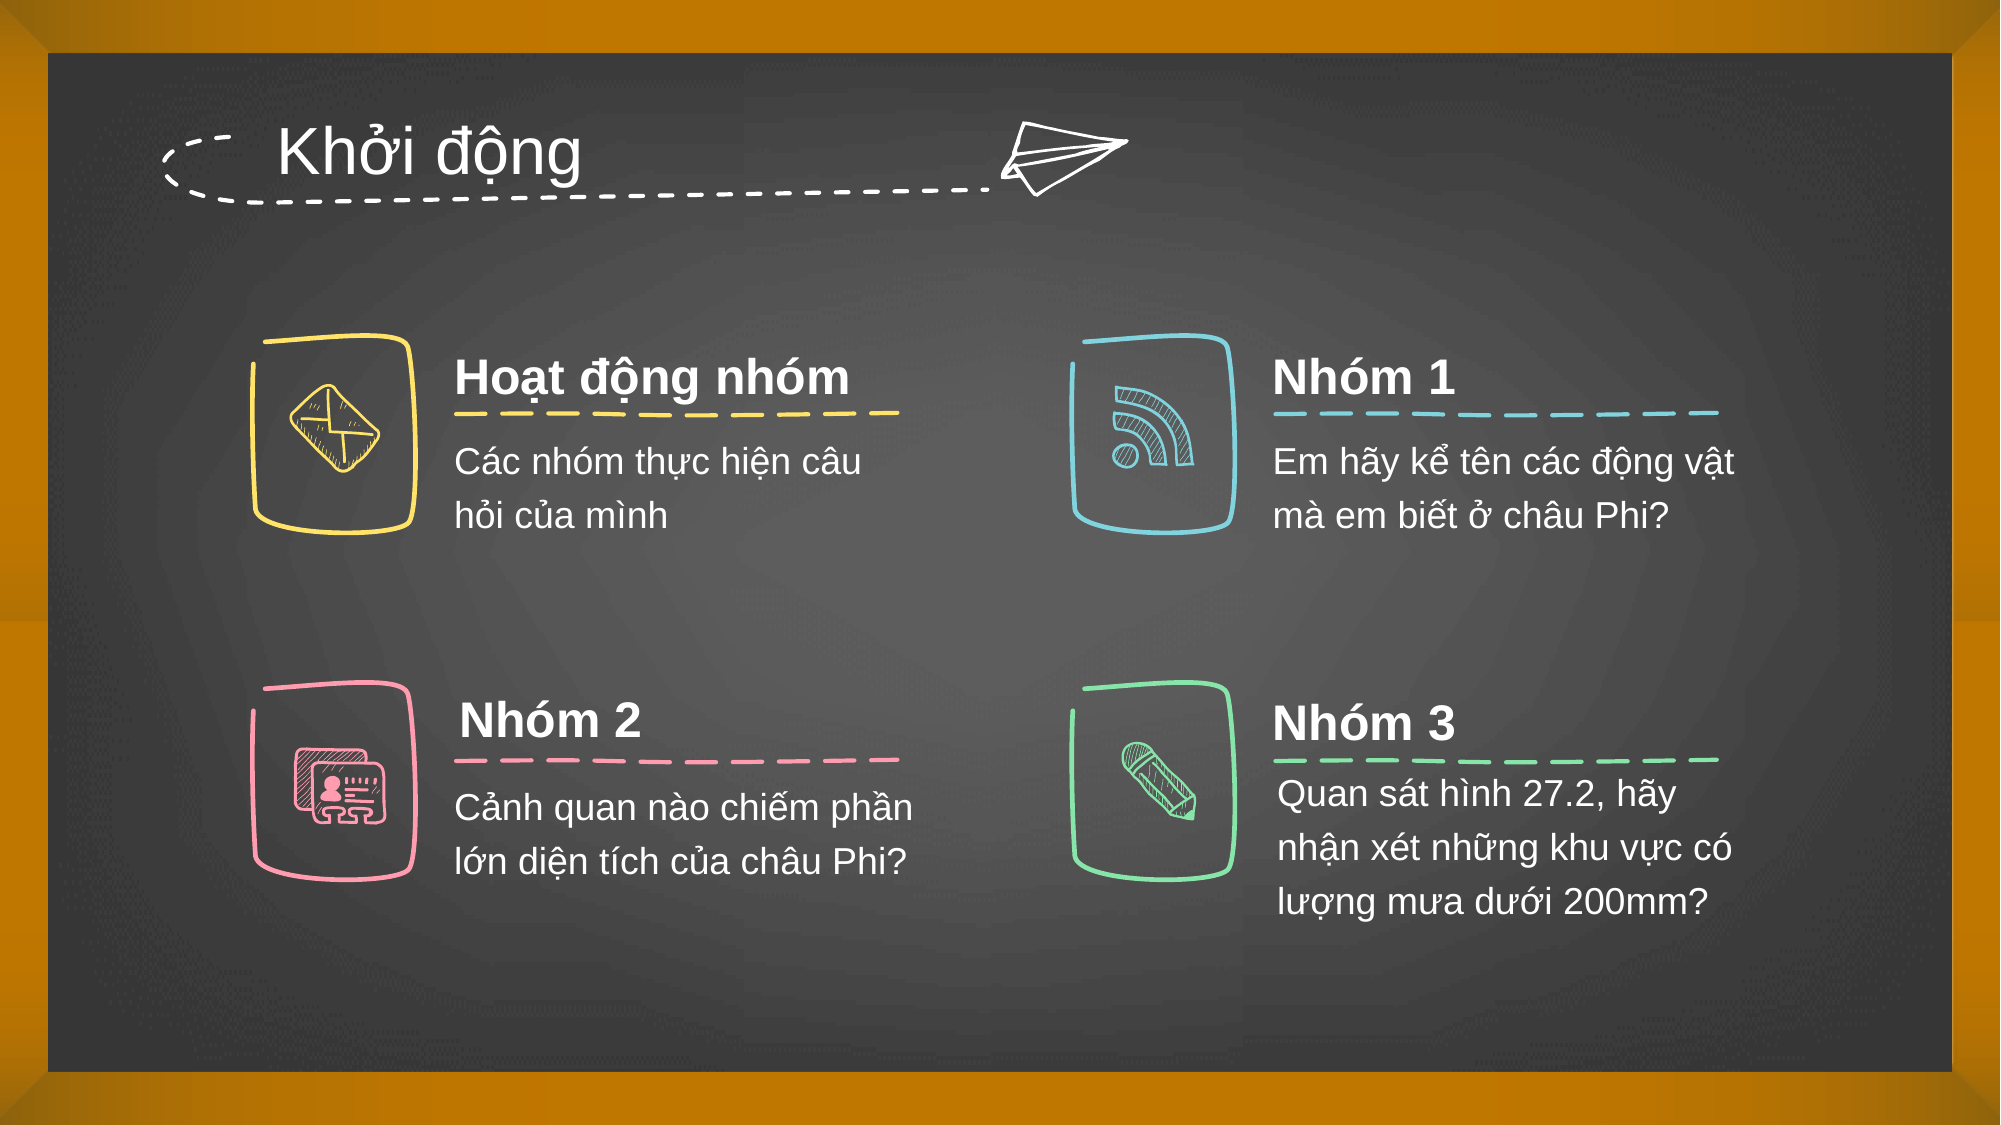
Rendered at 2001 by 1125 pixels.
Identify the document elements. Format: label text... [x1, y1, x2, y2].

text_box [252, 670, 934, 943]
picture [0, 0, 2000, 1125]
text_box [1071, 670, 1752, 881]
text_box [162, 99, 1129, 203]
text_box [1071, 324, 1752, 600]
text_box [252, 324, 934, 545]
text_box Quan sát hình 27.2, hãy nhận xét những khu vực có lượng mưa dưới 200mm? [1262, 878, 1757, 930]
